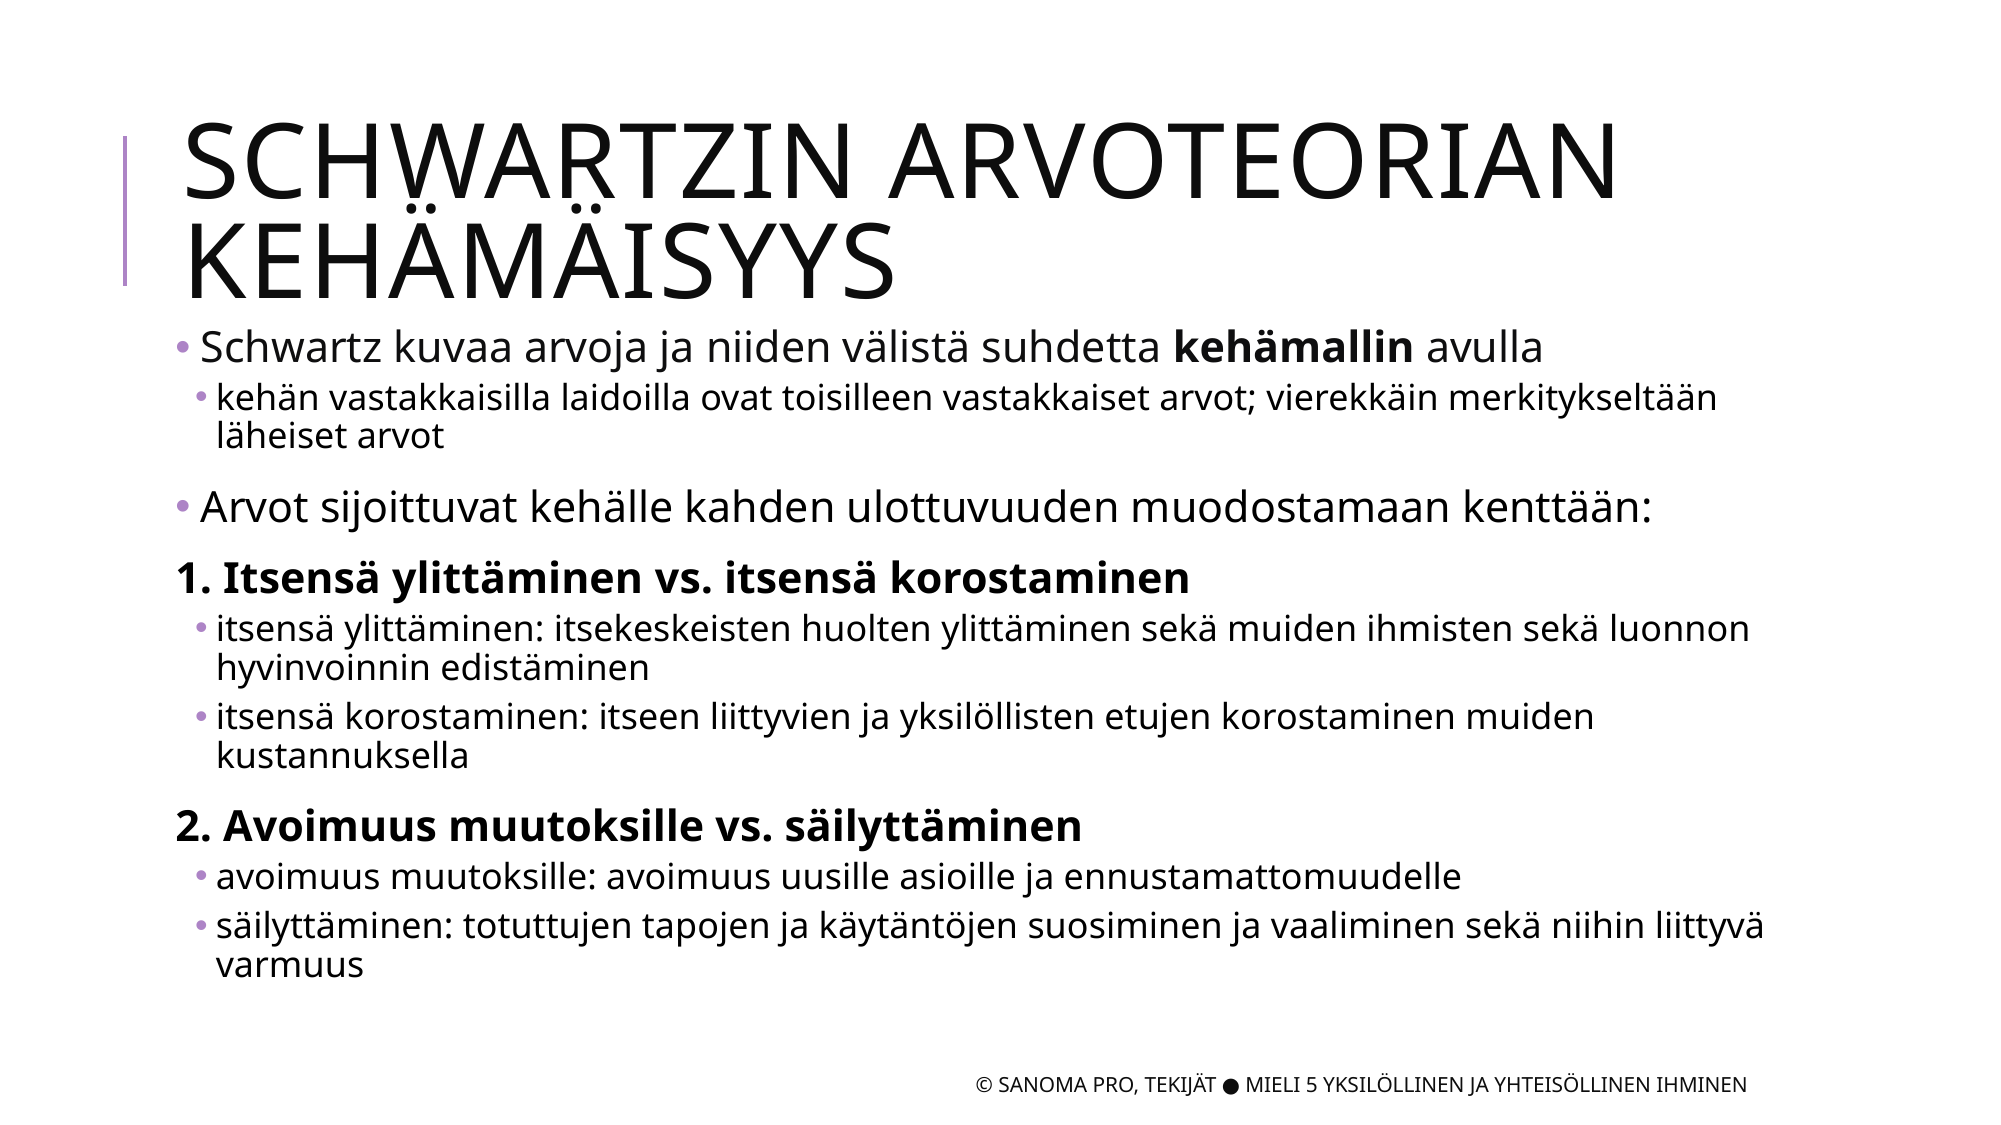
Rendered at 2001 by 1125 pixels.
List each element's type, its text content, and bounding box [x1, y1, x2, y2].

title Schwartzin arvoteorian kehämäisyys [168, 96, 1763, 318]
footer © SANOMA PRO, TEKIJÄT ● MIELI 5 YKSILÖLLINEN JA YHTEISÖLLINEN IHMINEN [794, 1061, 1763, 1107]
list Schwartz kuvaa arvoja ja niiden välistä suhdetta kehämallin avulla kehän vastakkaisilla laidoilla ovat toisilleen vastakkaiset arvot; vierekkäin merkitykseltään läheiset arvot Arvot sijoittuvat kehälle kahden ulottuvuuden muodostamaan kenttään: ​ 1. Itsensä ylittäminen​ vs. itsensä korostaminen itsensä ylittäminen: itsekeskeisten huolten ylittäminen sekä muiden ihmisten sekä luonnon hyvinvoinnin edistäminen​ itsensä korostaminen: itseen liittyvien ja yksilöllisten etujen korostaminen muiden kustannuksella​ 2. Avoimuus muutoksille vs. säilyttäminen​ avoimuus muutoksille: avoimuus uusille asioille ja ennustamattomuudelle​ säilyttäminen: totuttujen tapojen ja käytäntöjen suosiminen ja vaaliminen sekä niihin liittyvä varmuus​ [168, 318, 1855, 995]
